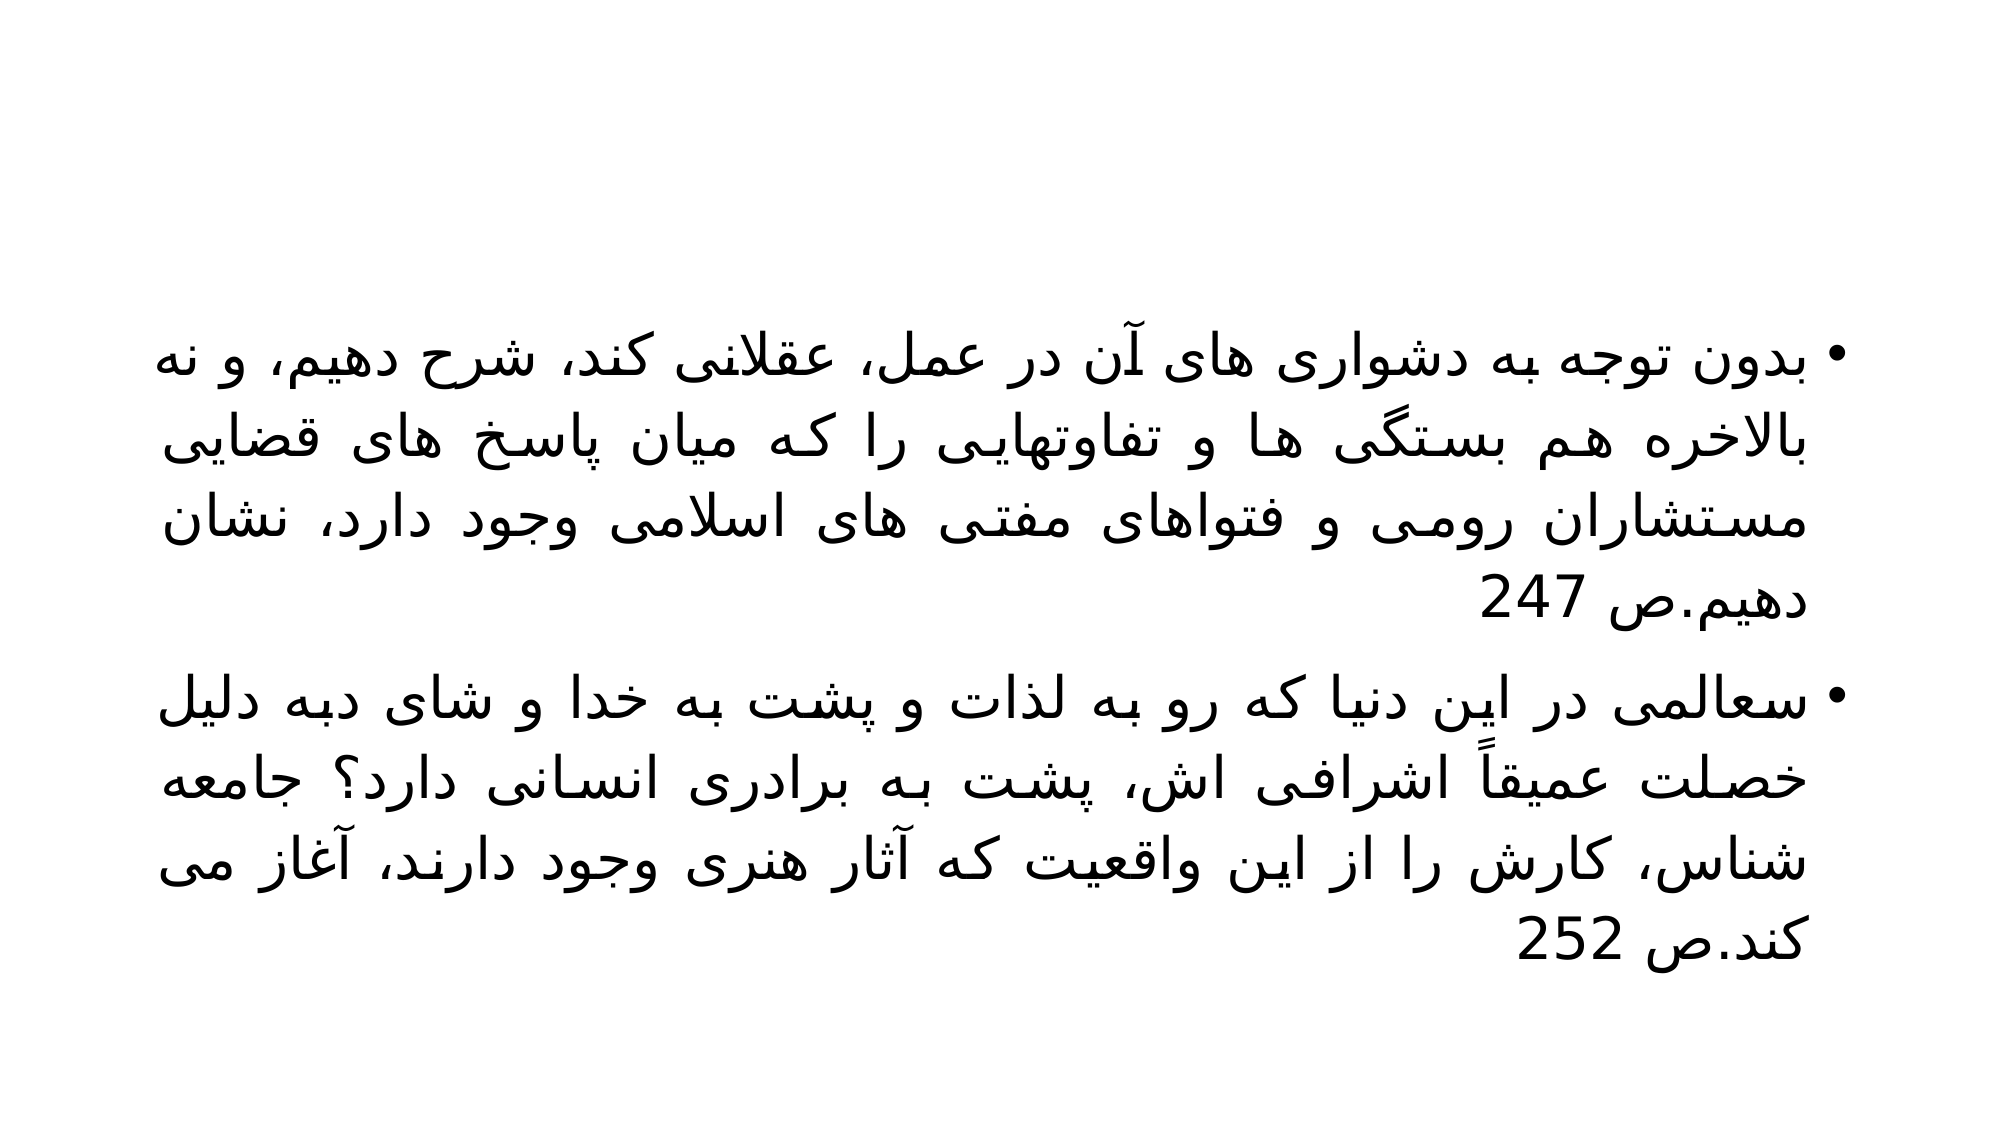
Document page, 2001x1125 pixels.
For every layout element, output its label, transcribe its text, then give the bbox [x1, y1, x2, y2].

list بدون توجه به دشواری های آن در عمل، عقلانی کند، شرح دهیم، و نه بالاخره هم بستگی ها و تفاوتهایی را که میان پاسخ های قضایی مستشاران رومی و فتواهای مفتی های اسلامی وجود دارد، نشان دهیم.ص 247 سعالمی در این دنیا که رو به لذات و پشت به خدا و شای دبه دلیل خصلت عمیقاً اشرافی اش، پشت به برادری انسانی دارد؟ جامعه شناس، کارش را از این واقعیت که آثار هنری وجود دارند، آغاز می کند.ص 252 [137, 299, 1863, 1014]
